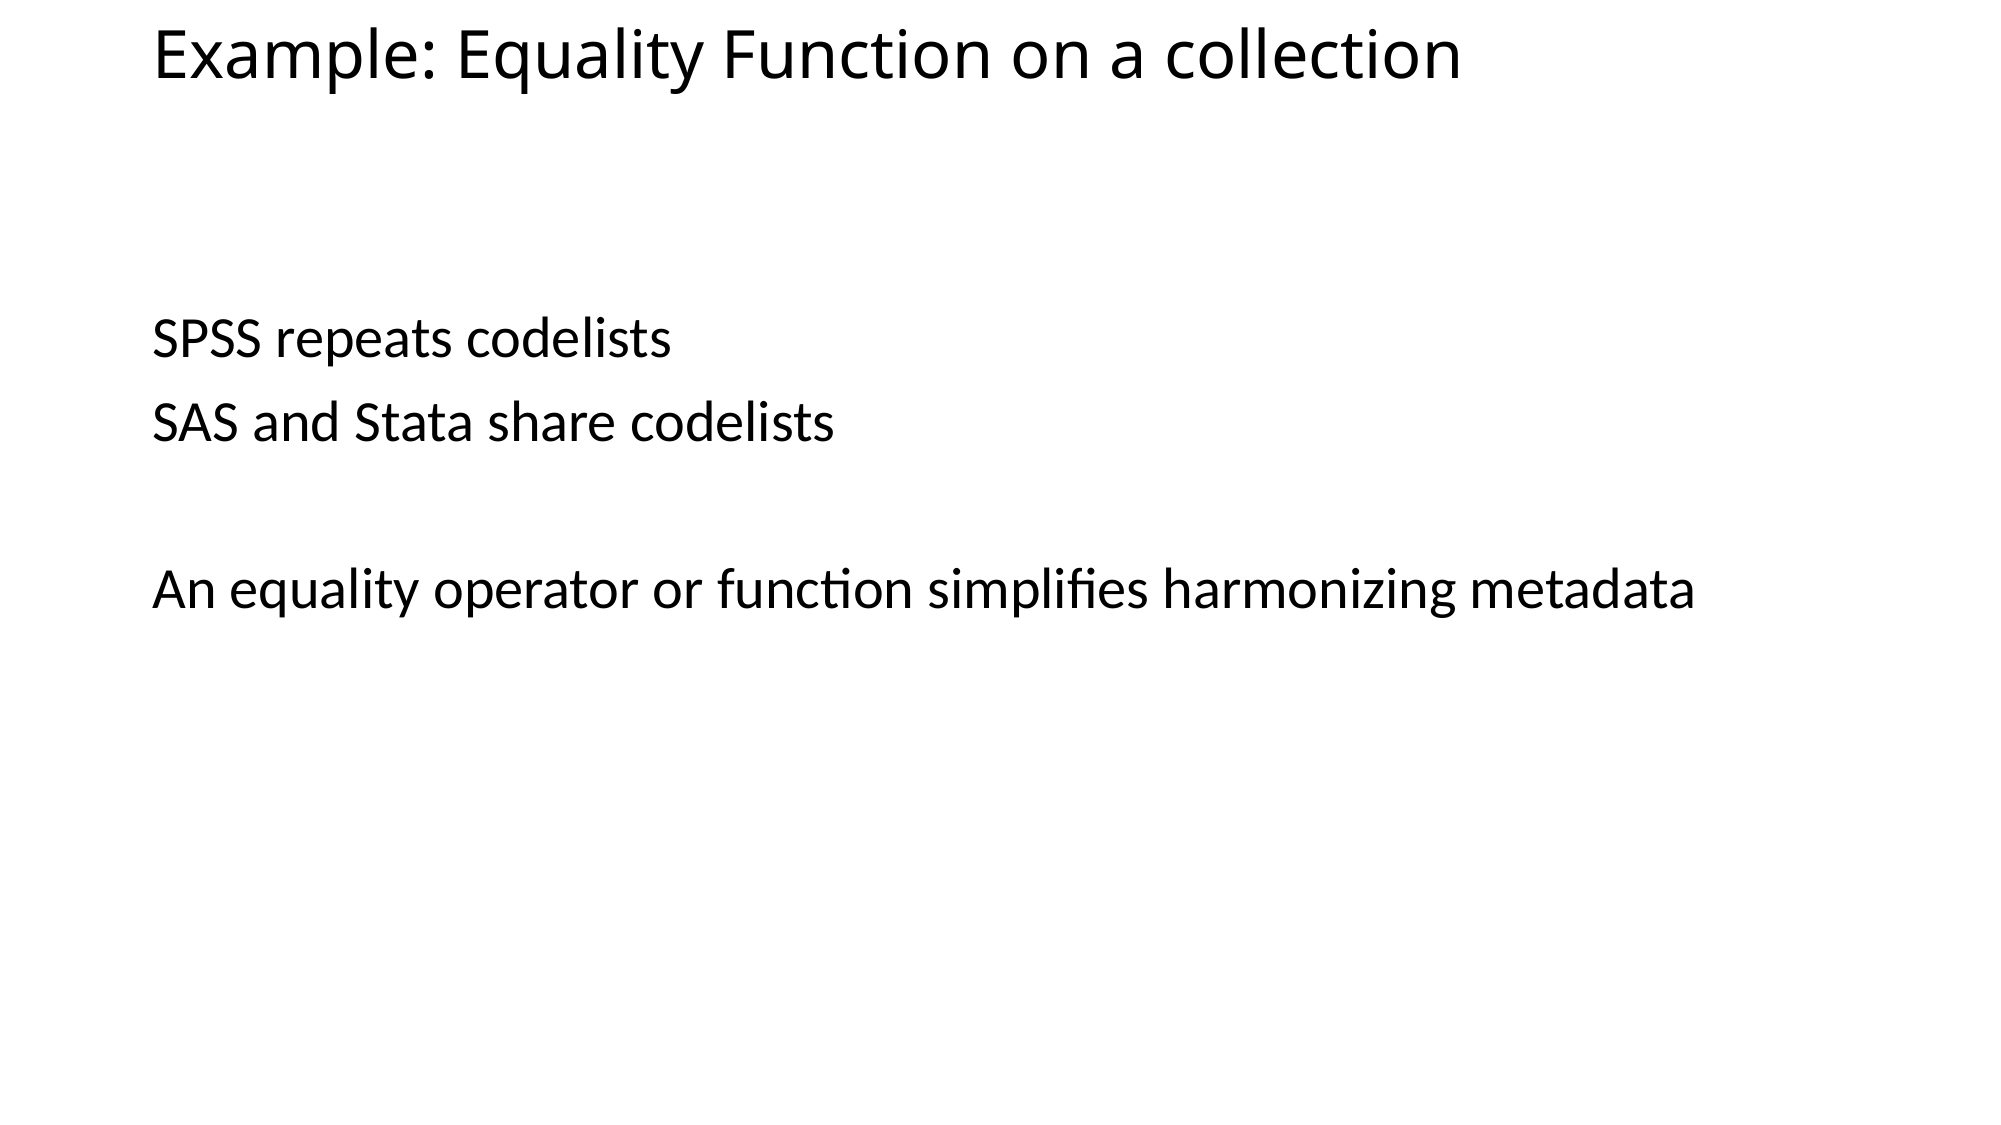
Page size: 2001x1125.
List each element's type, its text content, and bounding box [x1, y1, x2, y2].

title Example: Equality Function on a collection [137, 3, 1863, 112]
list SPSS repeats codelists SAS and Stata share codelists An equality operator or function simplifies harmonizing metadata [137, 299, 1863, 1014]
